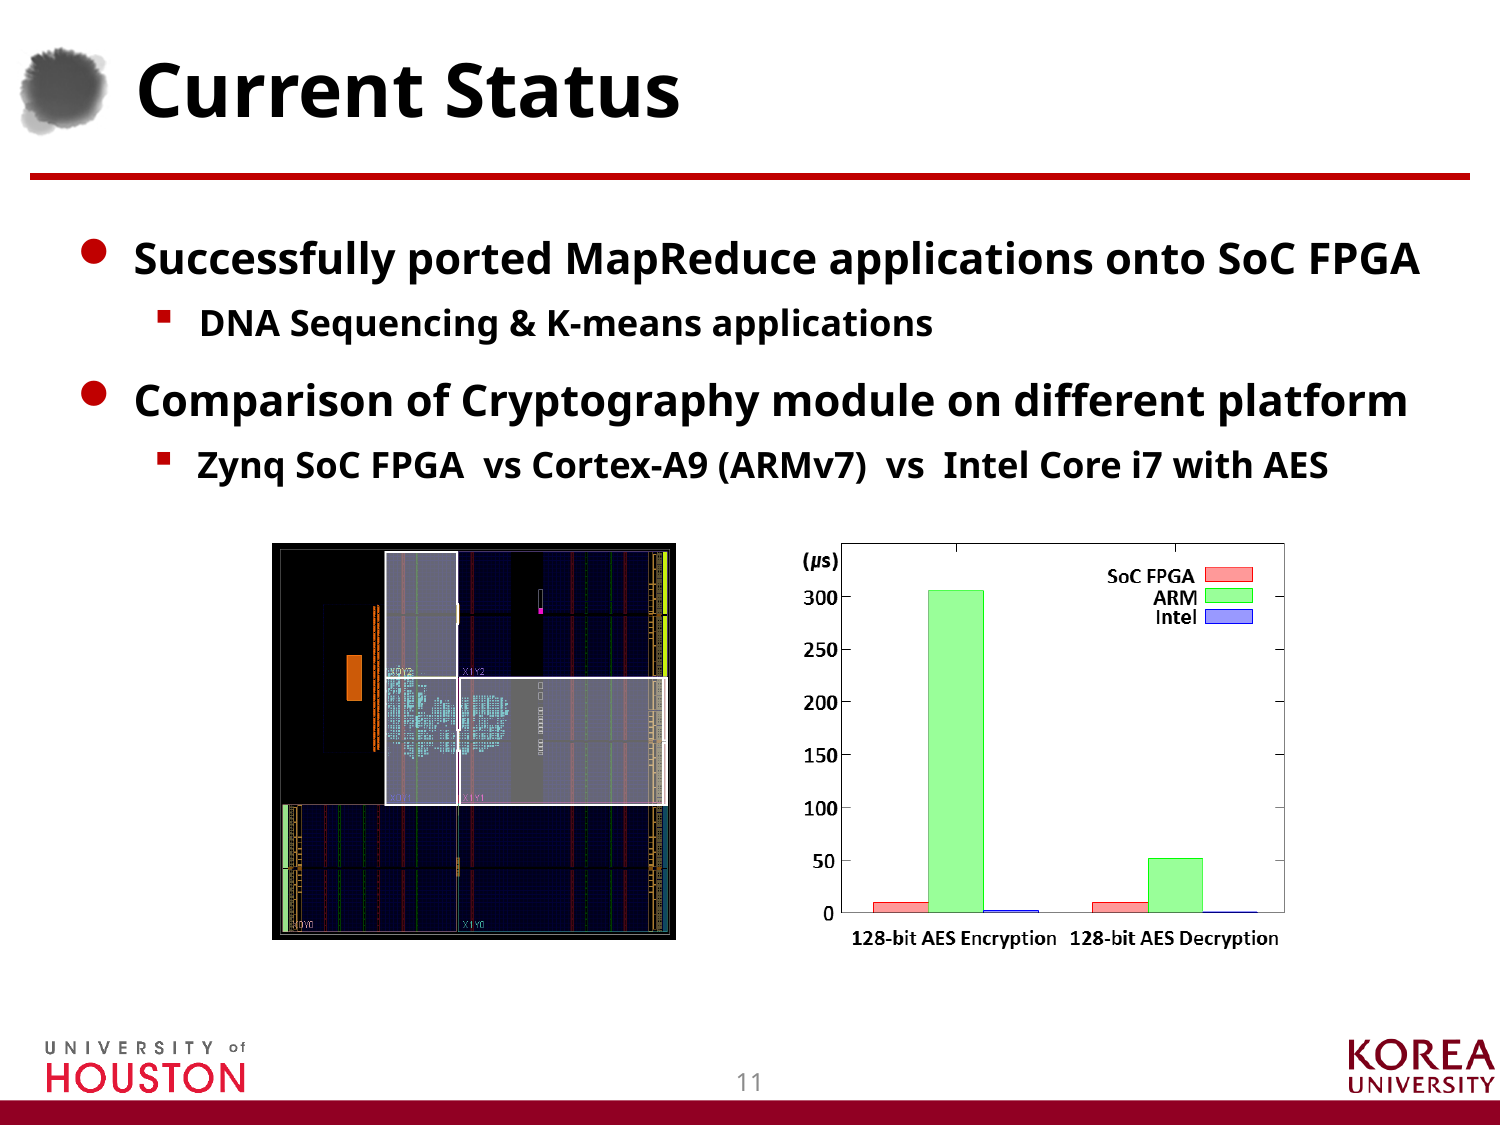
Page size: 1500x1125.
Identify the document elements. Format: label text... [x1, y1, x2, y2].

list Successfully ported MapReduce applications onto SoC FPGA DNA Sequencing & K-means applications Comparison of Cryptography module on different platform Zynq SoC FPGA vs Cortex-A9 (ARMv7) vs Intel Core i7 with AES [62, 212, 1445, 533]
picture [272, 543, 676, 940]
picture [1, 40, 121, 149]
title Current Status [120, 41, 1396, 144]
picture [1337, 1033, 1500, 1093]
picture [6, 1033, 286, 1095]
slide_number 11 [691, 1053, 809, 1114]
picture [787, 538, 1299, 965]
